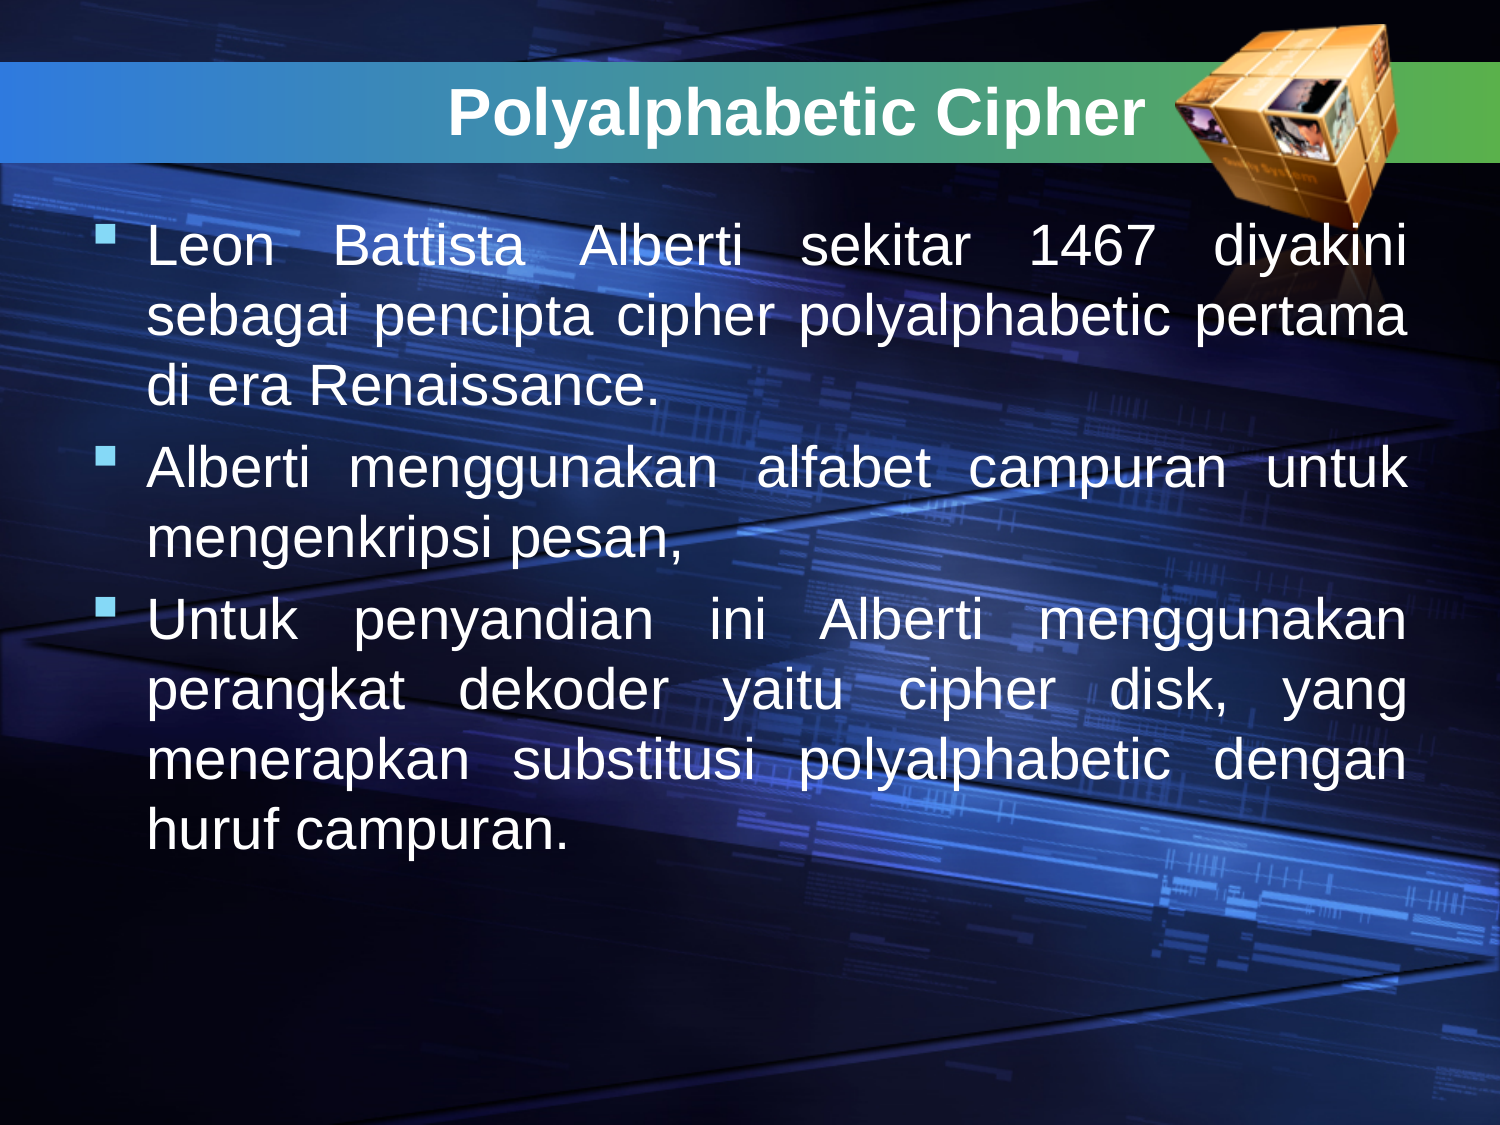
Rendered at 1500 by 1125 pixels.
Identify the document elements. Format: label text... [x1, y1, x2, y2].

list Leon Battista Alberti sekitar 1467 diyakini sebagai pencipta cipher polyalphabetic pertama di era Renaissance. Alberti menggunakan alfabet campuran untuk mengenkripsi pesan, Untuk penyandian ini Alberti menggunakan perangkat dekoder yaitu cipher disk, yang menerapkan substitusi polyalphabetic dengan huruf campuran. [75, 200, 1425, 1050]
title Polyalphabetic Cipher [75, 62, 1163, 155]
picture [0, 0, 1500, 1125]
